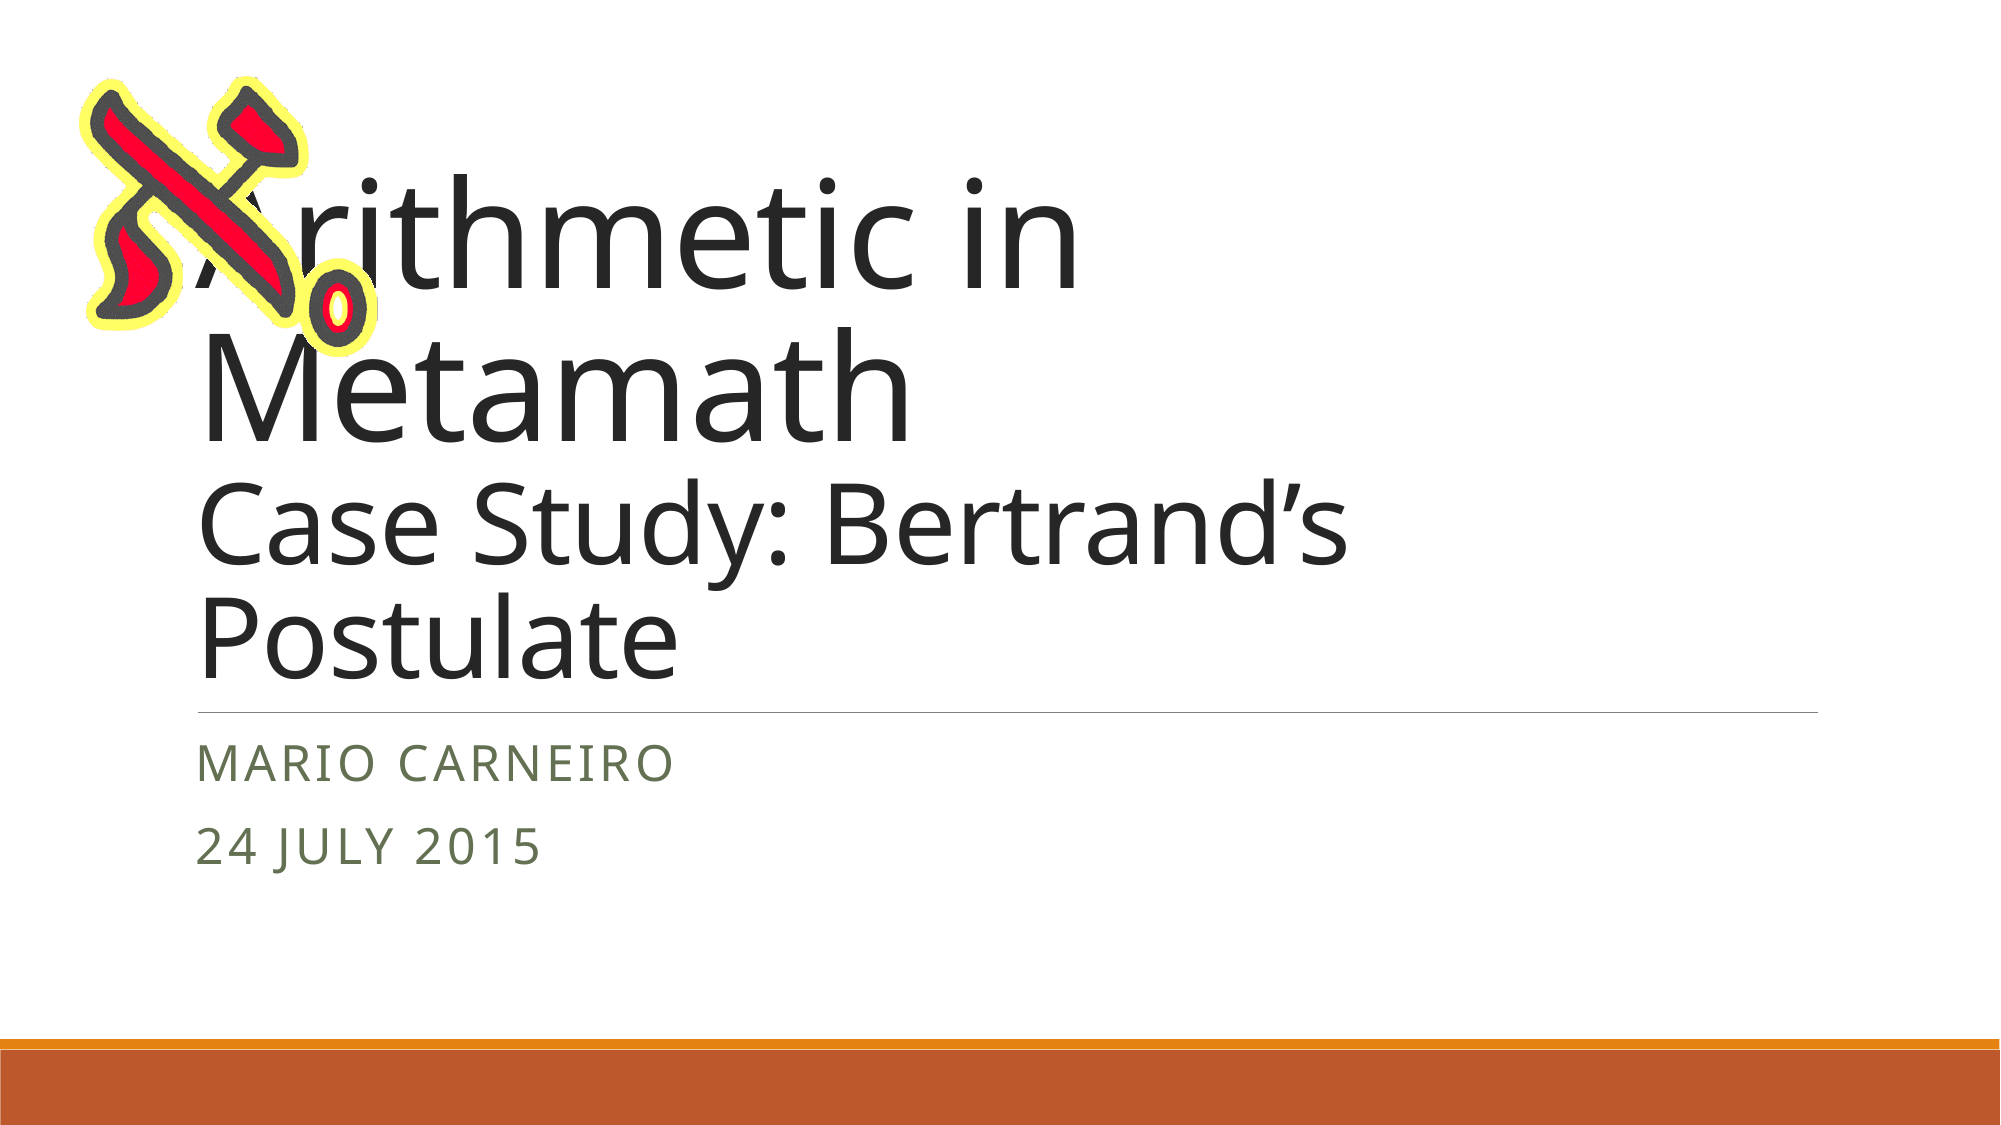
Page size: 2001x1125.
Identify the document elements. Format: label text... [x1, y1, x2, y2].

subtitle Mario CARNEIRO 24 July 2015 [180, 730, 1831, 919]
title Arithmetic in Metamath Case Study: Bertrand’s Postulate [180, 124, 1830, 710]
picture [77, 63, 378, 364]
